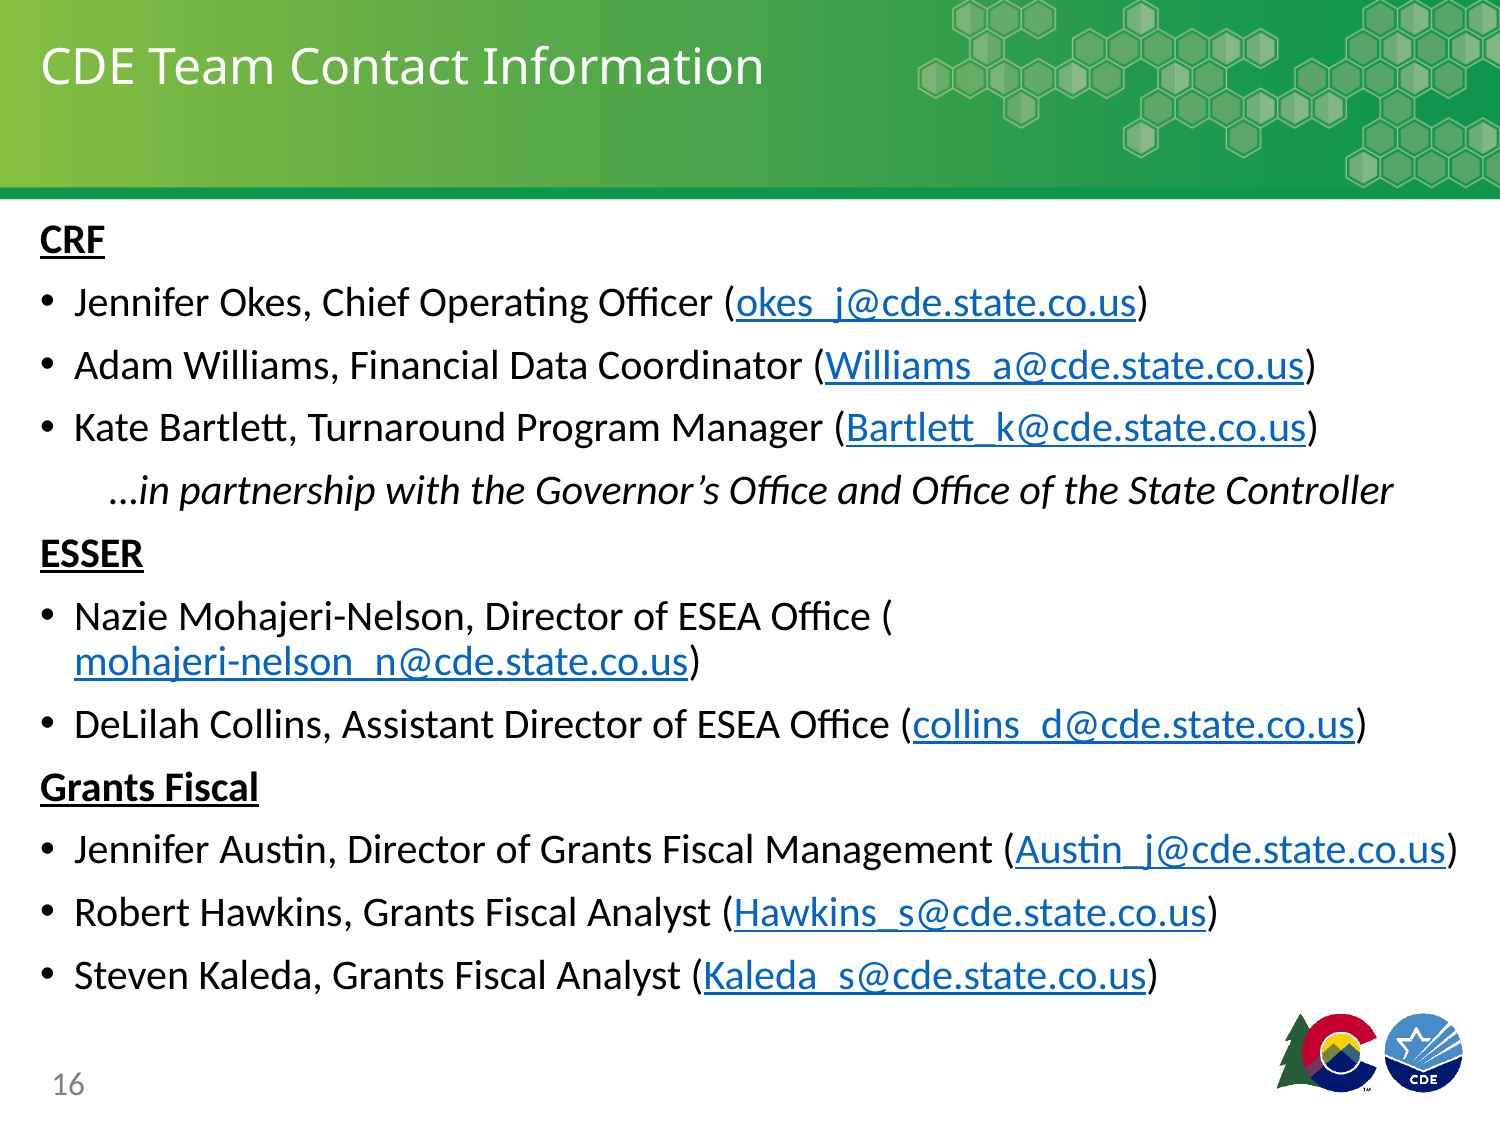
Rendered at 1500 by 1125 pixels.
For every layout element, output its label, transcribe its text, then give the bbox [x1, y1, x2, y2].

title CDE Team Contact Information [40, 41, 1038, 166]
slide_number 16 [36, 1054, 375, 1115]
list CRF Jennifer Okes, Chief Operating Officer (okes_j@cde.state.co.us) Adam Williams, Financial Data Coordinator (Williams_a@cde.state.co.us) Kate Bartlett, Turnaround Program Manager (Bartlett_k@cde.state.co.us) …in partnership with the Governor’s Office and Office of the State Controller ESSER Nazie Mohajeri-Nelson, Director of ESEA Office (mohajeri-nelson_n@cde.state.co.us) DeLilah Collins, Assistant Director of ESEA Office (collins_d@cde.state.co.us) Grants Fiscal Jennifer Austin, Director of Grants Fiscal Management (Austin_j@cde.state.co.us) Robert Hawkins, Grants Fiscal Analyst (Hawkins_s@cde.state.co.us) Steven Kaleda, Grants Fiscal Analyst (Kaleda_s@cde.state.co.us) [40, 217, 1464, 1055]
picture [1275, 1055, 1463, 1093]
picture [0, 0, 1500, 200]
